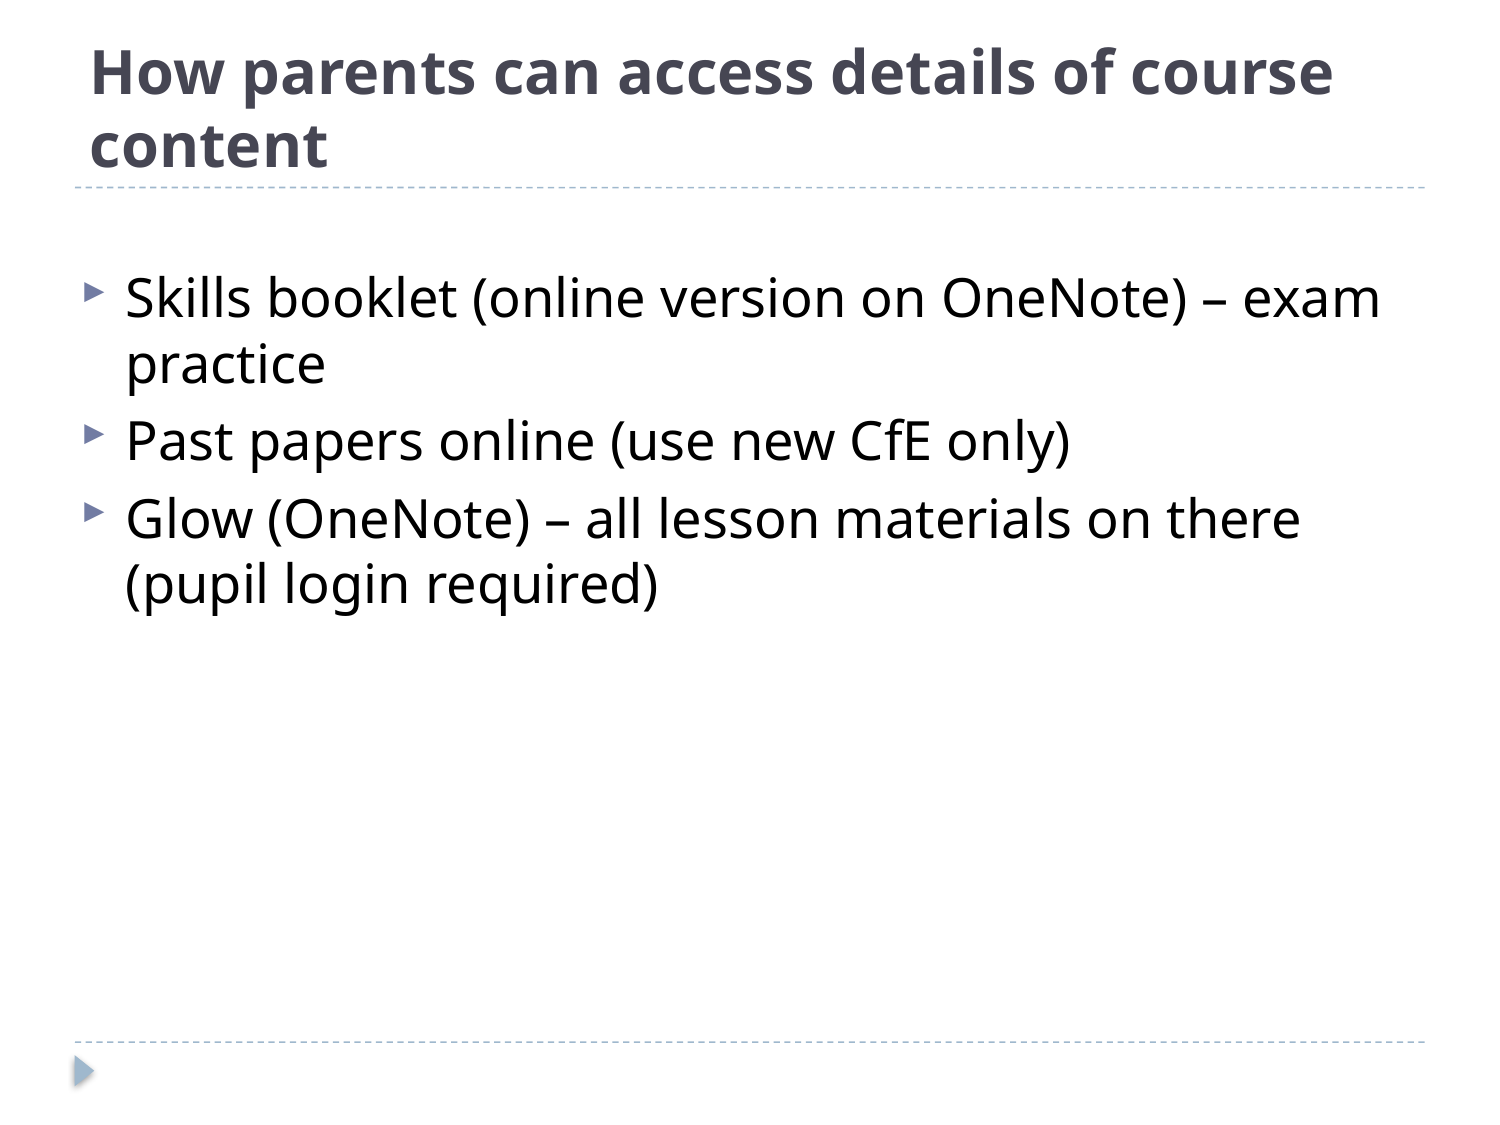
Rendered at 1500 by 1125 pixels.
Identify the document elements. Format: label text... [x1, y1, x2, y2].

list Skills booklet (online version on OneNote) – exam practice Past papers online (use new CfE only) Glow (OneNote) – all lesson materials on there (pupil login required) [65, 256, 1425, 947]
title How parents can access details of course content [75, 24, 1425, 188]
